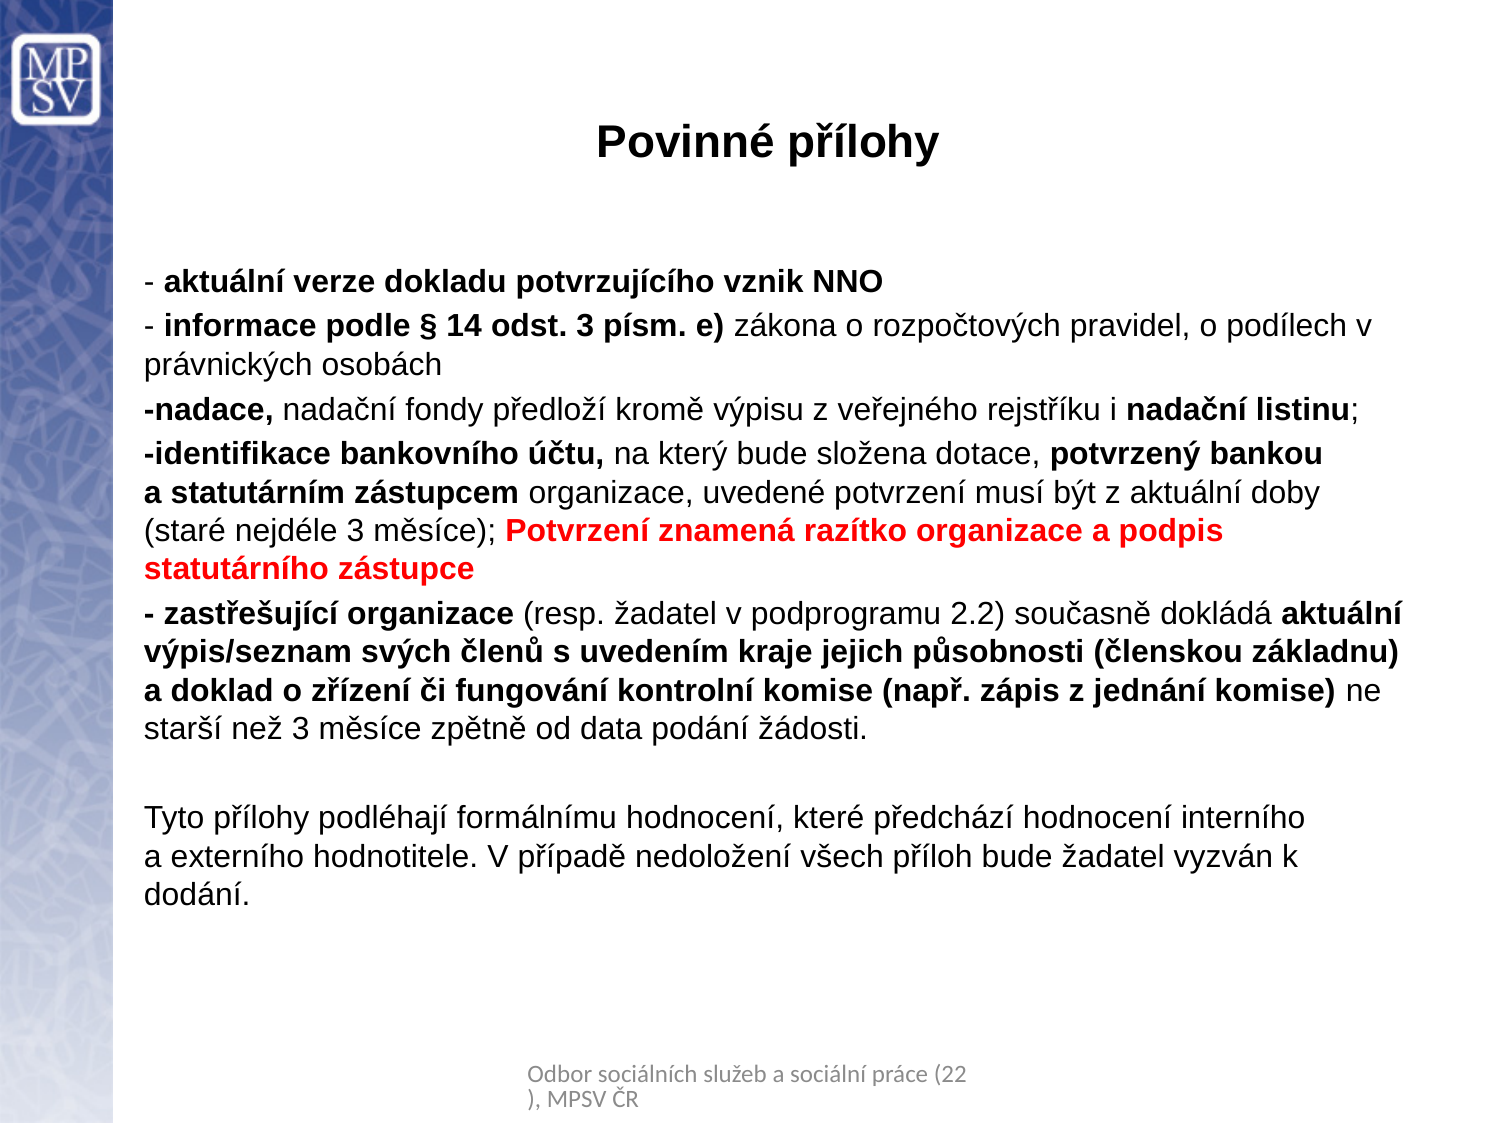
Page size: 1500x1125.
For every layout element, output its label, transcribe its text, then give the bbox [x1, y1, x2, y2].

list - aktuální verze dokladu potvrzujícího vznik NNO - informace podle § 14 odst. 3 písm. e) zákona o rozpočtových pravidel, o podílech v právnických osobách -nadace, nadační fondy předloží kromě výpisu z veřejného rejstříku i nadační listinu; -identifikace bankovního účtu, na který bude složena dotace, potvrzený bankou a statutárním zástupcem organizace, uvedené potvrzení musí být z aktuální doby (staré nejdéle 3 měsíce); Potvrzení znamená razítko organizace a podpis statutárního zástupce - zastřešující organizace (resp. žadatel v podprogramu 2.2) současně dokládá aktuální výpis/seznam svých členů s uvedením kraje jejich působnosti (členskou základnu) a doklad o zřízení či fungování kontrolní komise (např. zápis z jednání komise) ne starší než 3 měsíce zpětně od data podání žádosti. Tyto přílohy podléhají formálnímu hodnocení, které předchází hodnocení interního a externího hodnotitele. V případě nedoložení všech příloh bude žadatel vyzván k dodání. [116, 208, 1425, 976]
footer Odbor sociálních služeb a sociální práce (22), MPSV ČR [512, 1042, 988, 1103]
picture [0, 0, 113, 1124]
title Povinné přílohy [116, 45, 1425, 208]
